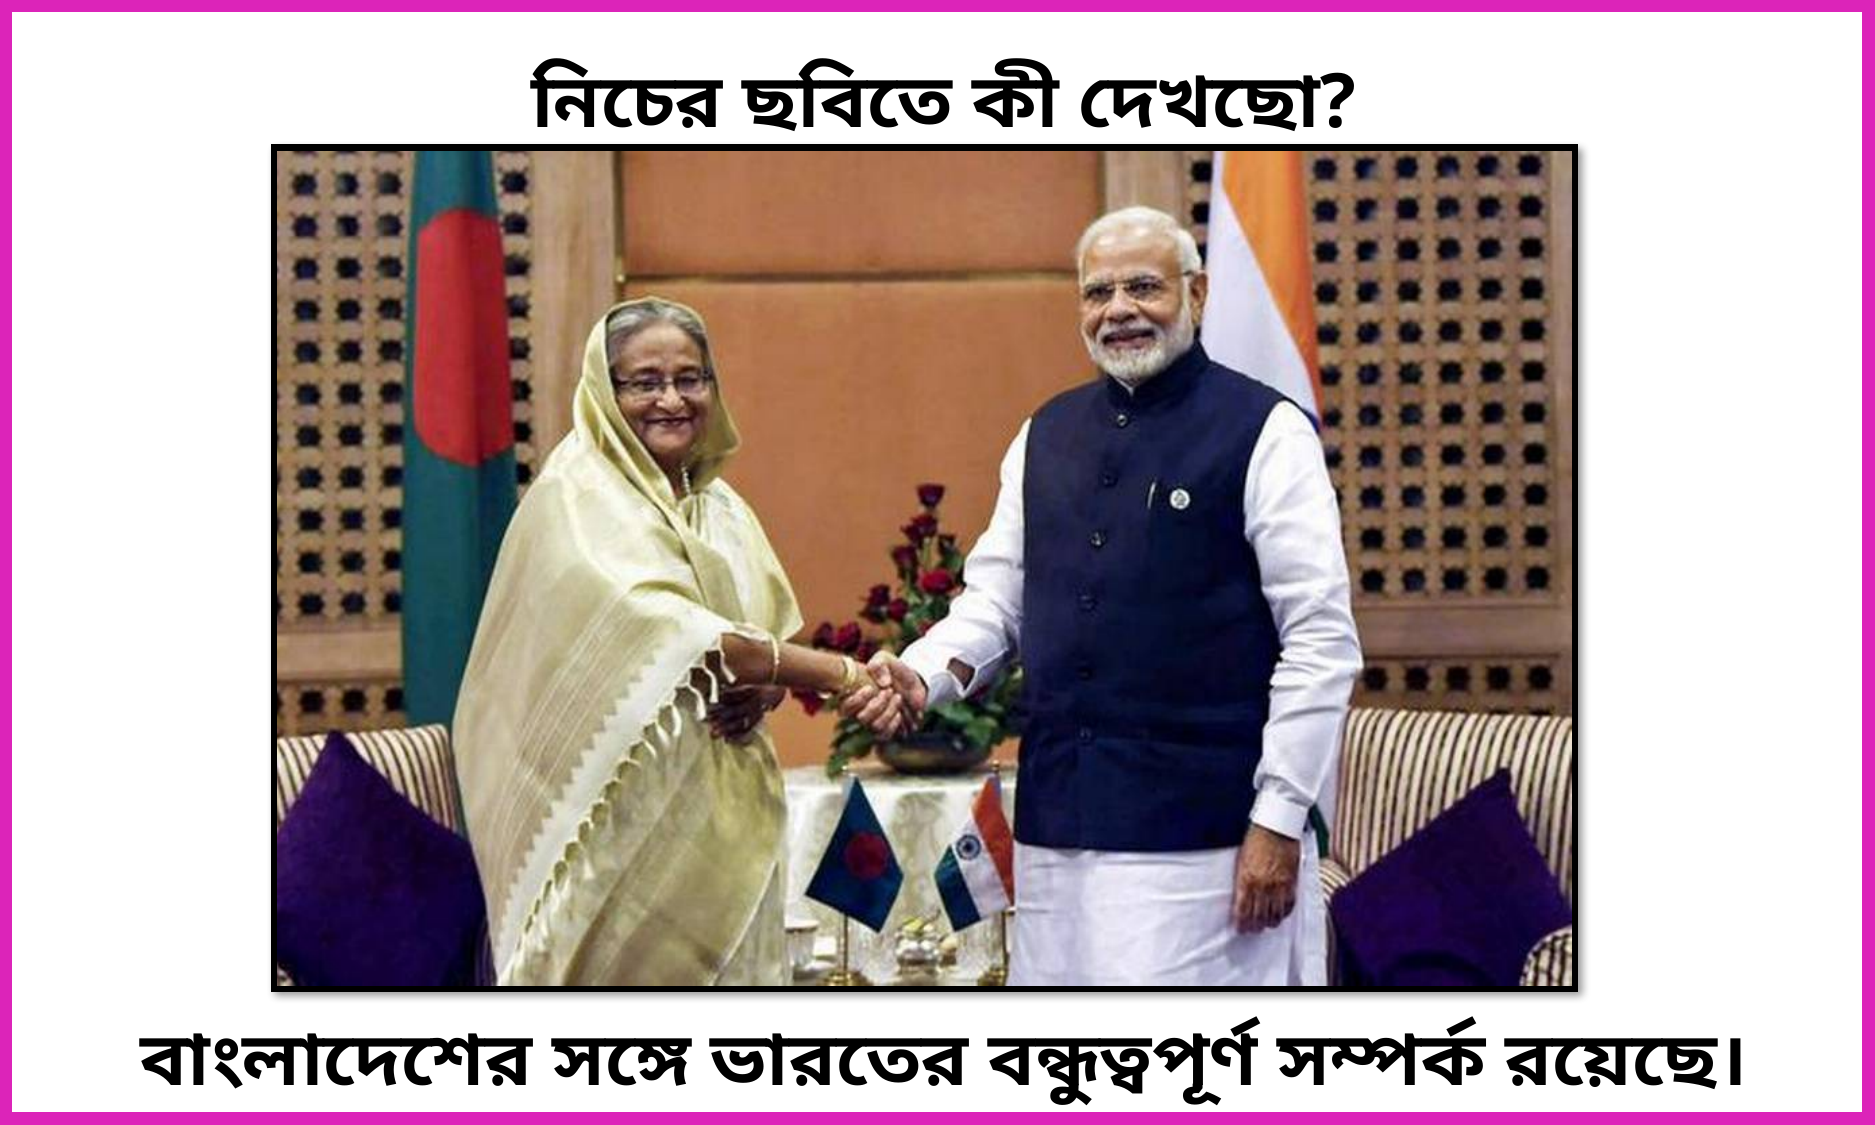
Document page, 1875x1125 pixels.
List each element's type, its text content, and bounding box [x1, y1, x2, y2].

text_box বাংলাদেশের সঙ্গে ভারতের বন্ধুত্বপূর্ণ সম্পর্ক রয়েছে। [125, 1003, 1763, 1109]
text_box নিচের ছবিতে কী দেখছো? [516, 44, 1372, 150]
picture [276, 150, 1572, 986]
